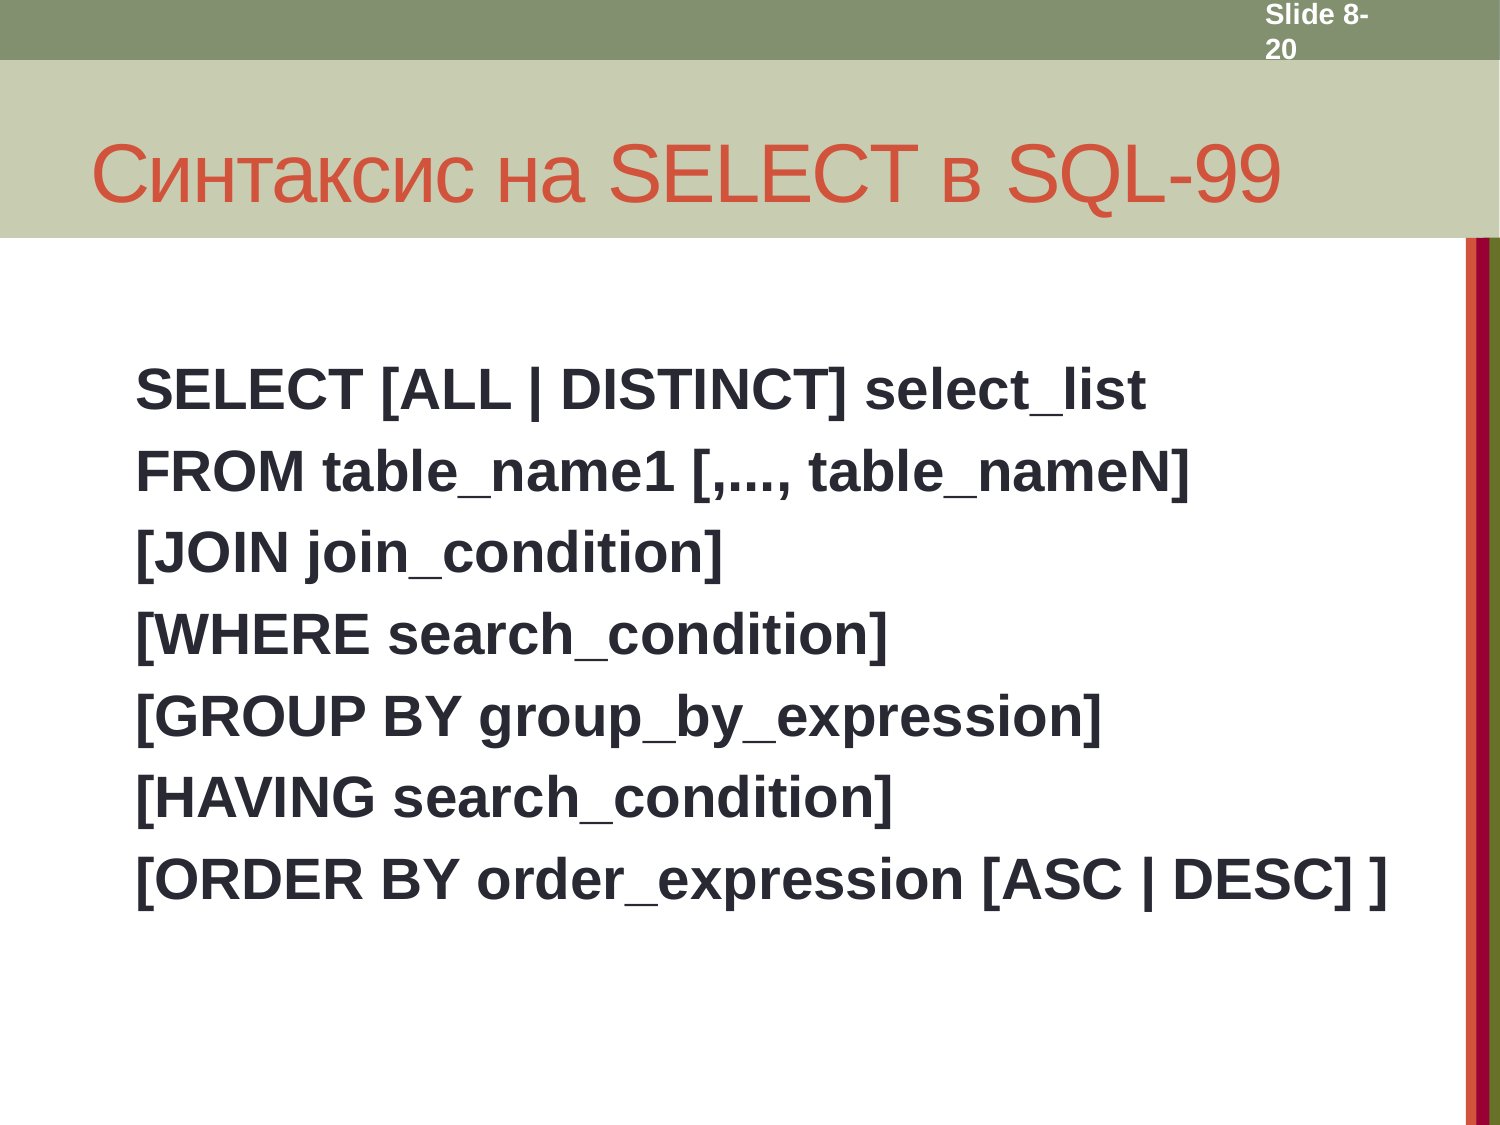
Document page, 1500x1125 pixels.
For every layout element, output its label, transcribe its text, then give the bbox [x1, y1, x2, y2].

slide_number Slide 8- 20 [1250, 3, 1425, 57]
list SELECT [ALL | DISTINCT] select_list FROM table_name1 [,..., table_nameN] [JOIN join_condition] [WHERE search_condition] [GROUP BY group_by_expression] [HAVING search_condition] [ORDER BY order_expression [ASC | DESC] ] [75, 262, 1425, 1063]
title Синтаксис на SELECT в SQL-99 [75, 87, 1425, 250]
